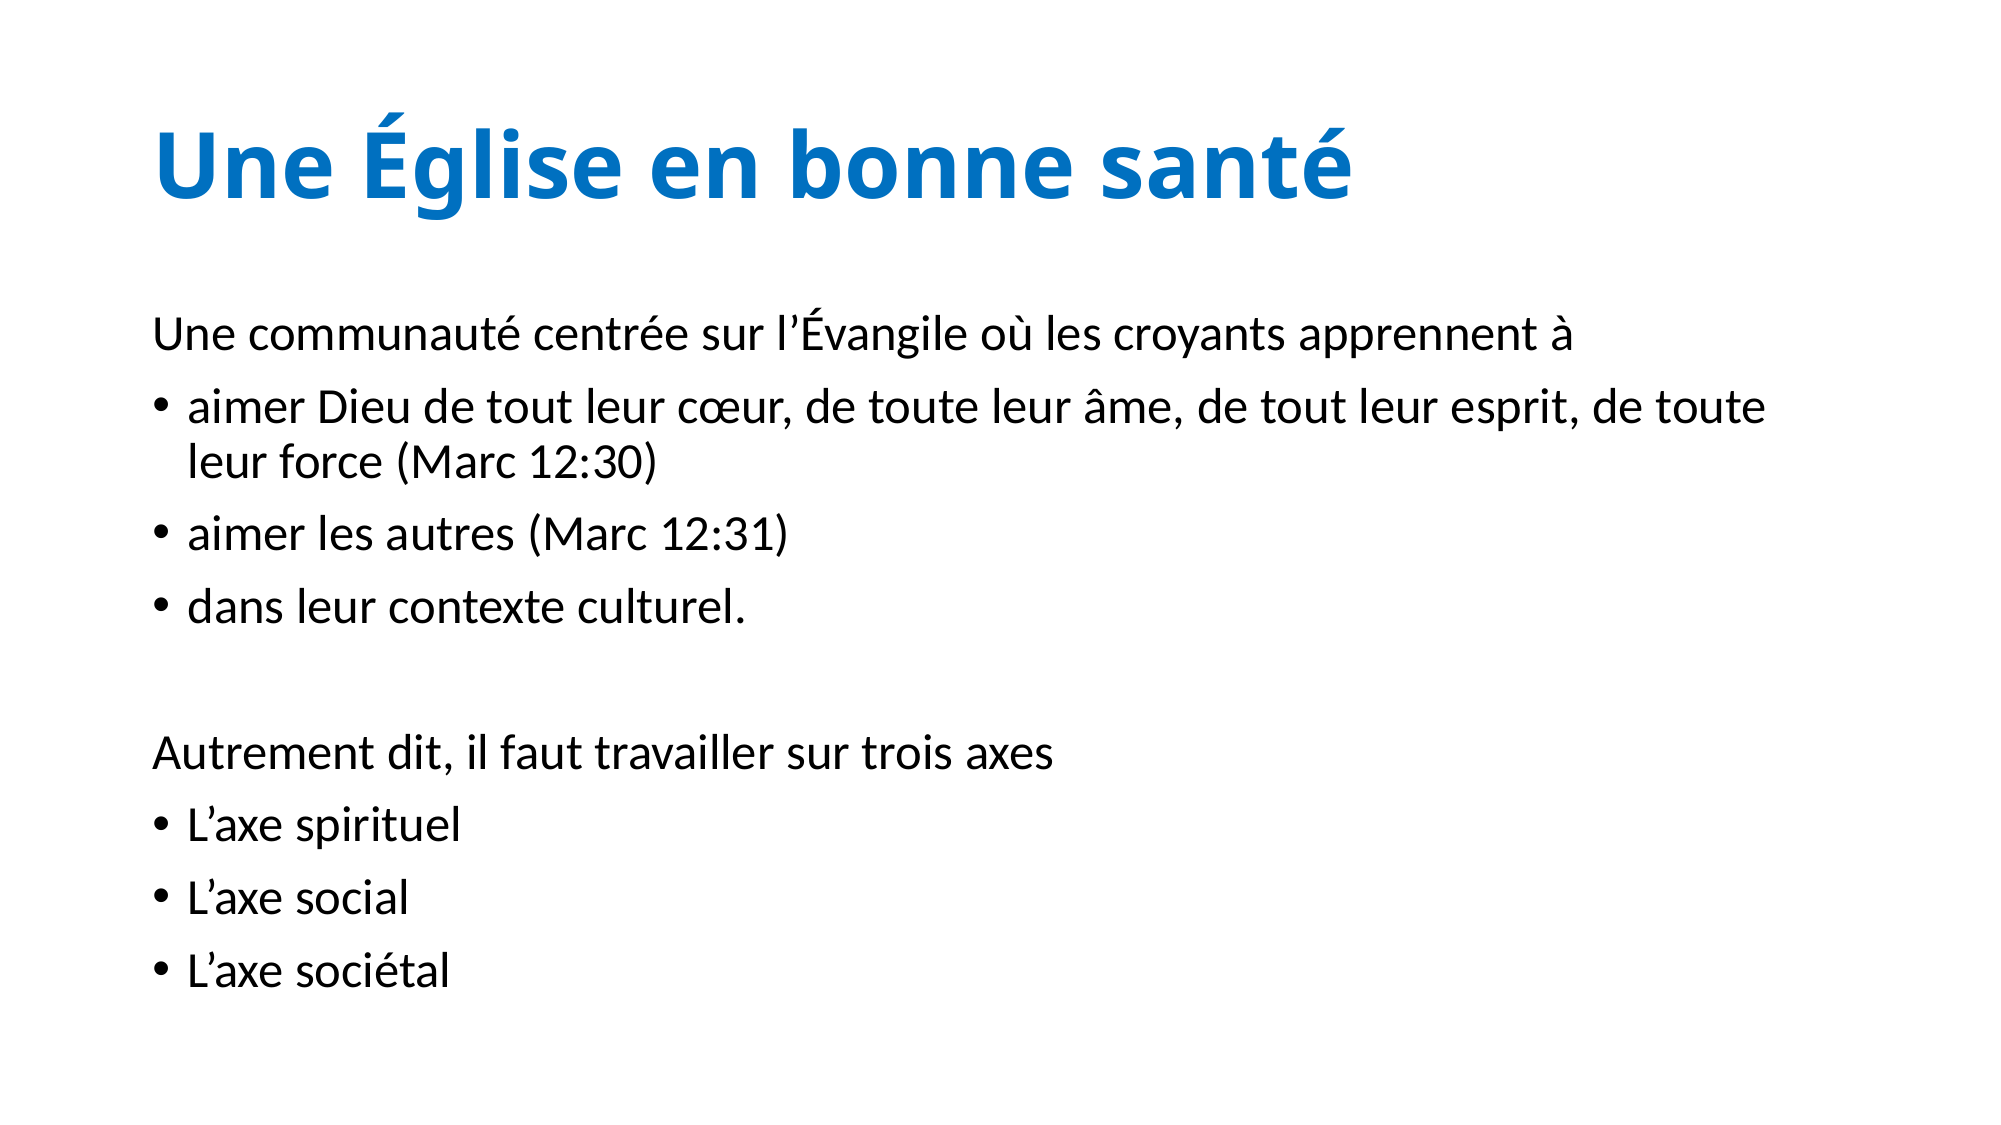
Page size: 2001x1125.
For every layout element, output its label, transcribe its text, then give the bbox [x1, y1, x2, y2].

list Une communauté centrée sur l’Évangile où les croyants apprennent à aimer Dieu de tout leur cœur, de toute leur âme, de tout leur esprit, de toute leur force (Marc 12:30) aimer les autres (Marc 12:31) dans leur contexte culturel. Autrement dit, il faut travailler sur trois axes L’axe spirituel L’axe social L’axe sociétal [137, 299, 1863, 1014]
title Une Église en bonne santé [137, 59, 1863, 278]
